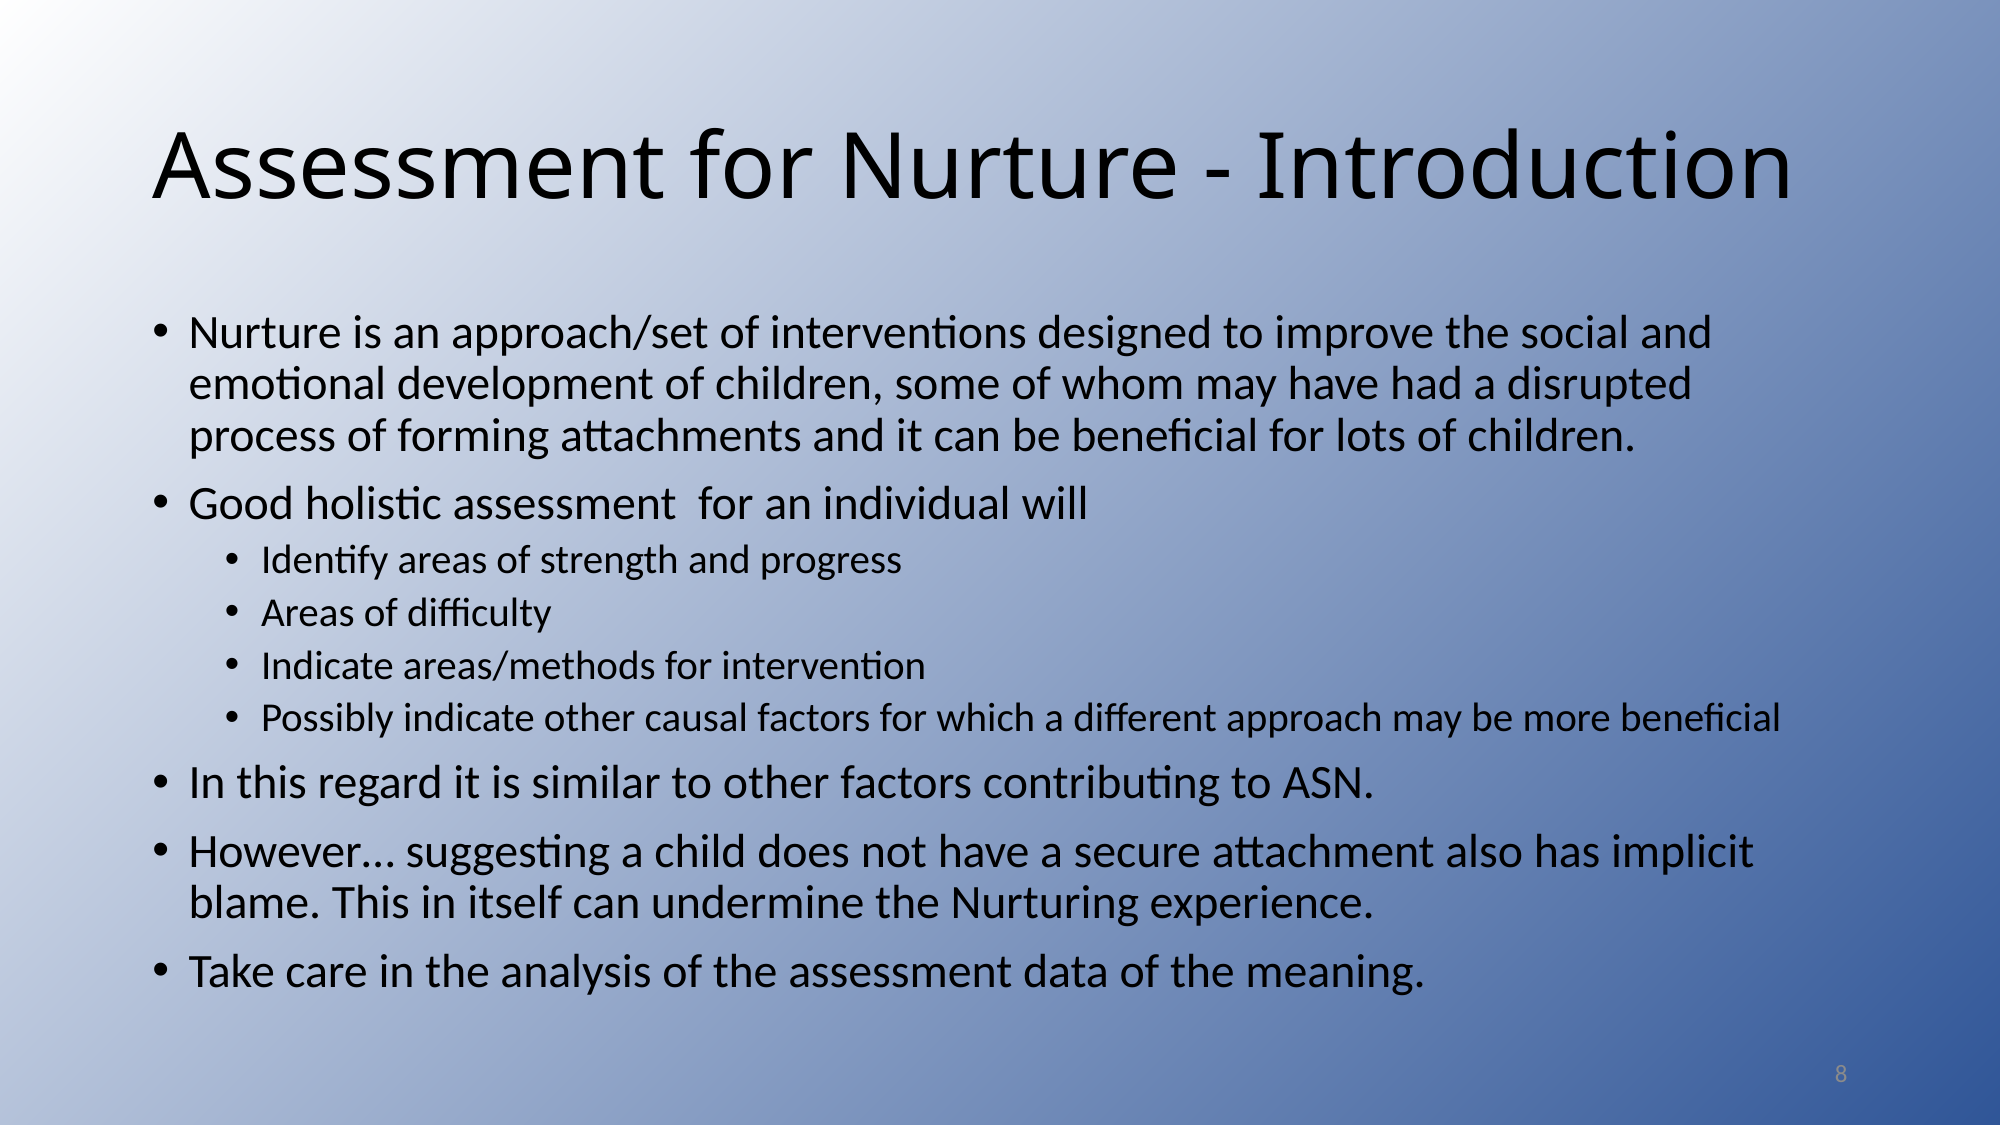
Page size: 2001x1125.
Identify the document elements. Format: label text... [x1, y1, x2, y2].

list Nurture is an approach/set of interventions designed to improve the social and emotional development of children, some of whom may have had a disrupted process of forming attachments and it can be beneficial for lots of children. Good holistic assessment for an individual will Identify areas of strength and progress Areas of difficulty Indicate areas/methods for intervention Possibly indicate other causal factors for which a different approach may be more beneficial In this regard it is similar to other factors contributing to ASN. However… suggesting a child does not have a secure attachment also has implicit blame. This in itself can undermine the Nurturing experience. Take care in the analysis of the assessment data of the meaning. [137, 299, 1863, 1014]
slide_number 8 [1412, 1042, 1863, 1103]
title Assessment for Nurture - Introduction [137, 59, 1863, 278]
